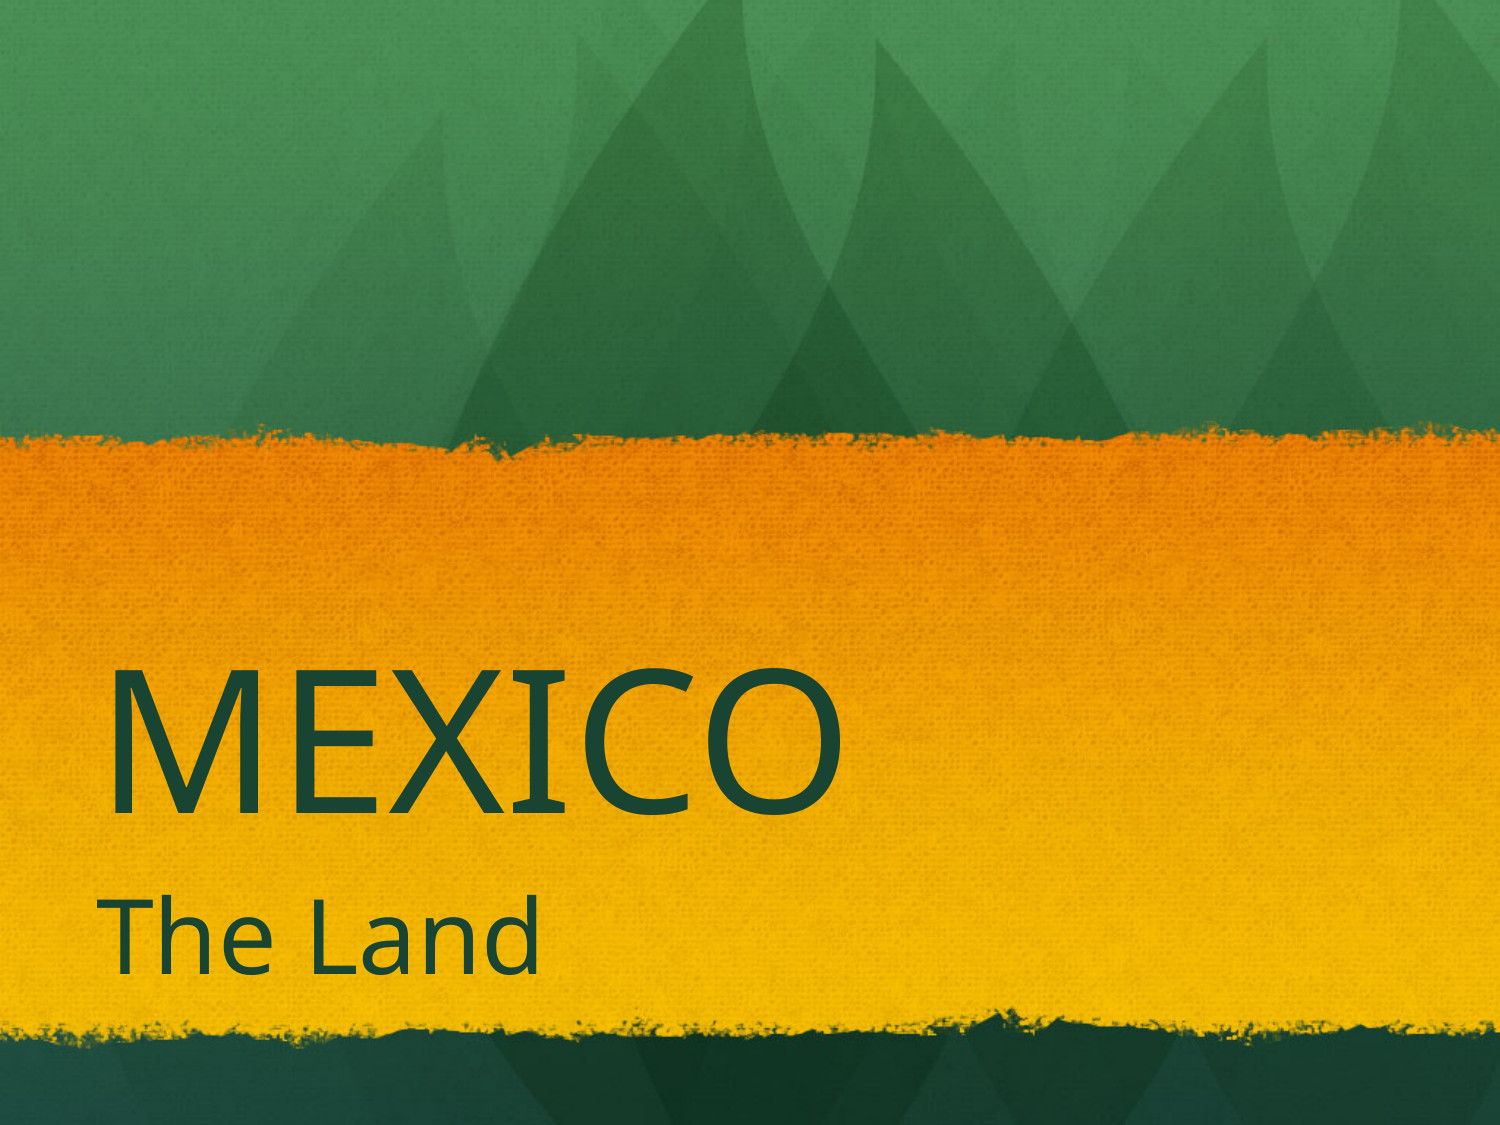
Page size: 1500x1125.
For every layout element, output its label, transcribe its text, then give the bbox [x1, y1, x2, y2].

title MEXICO [81, 619, 1262, 861]
subtitle The Land [81, 862, 1262, 1025]
picture [0, 0, 1500, 1125]
